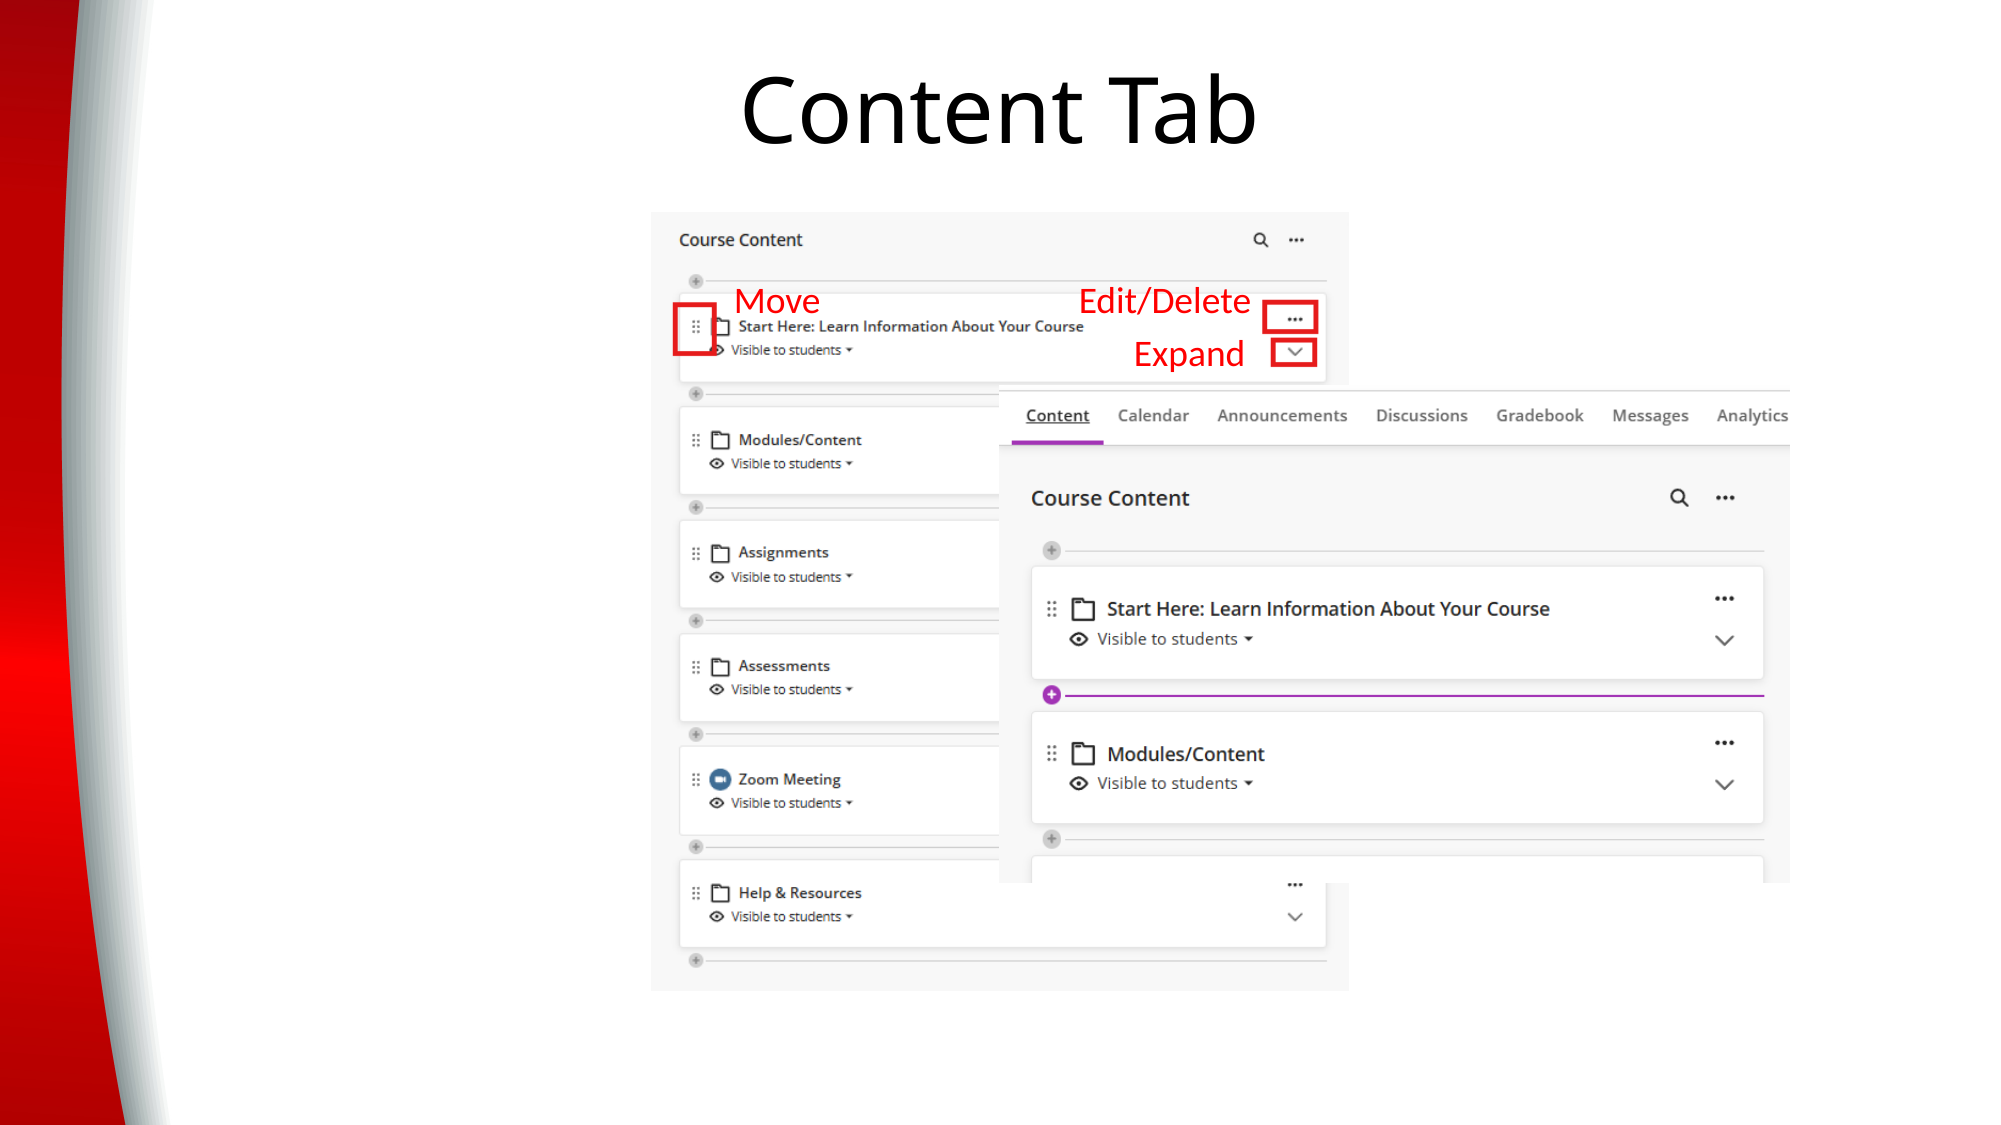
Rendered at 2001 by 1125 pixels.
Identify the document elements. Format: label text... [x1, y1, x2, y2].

picture [0, 0, 2000, 1125]
title Content Tab [137, 59, 1863, 278]
